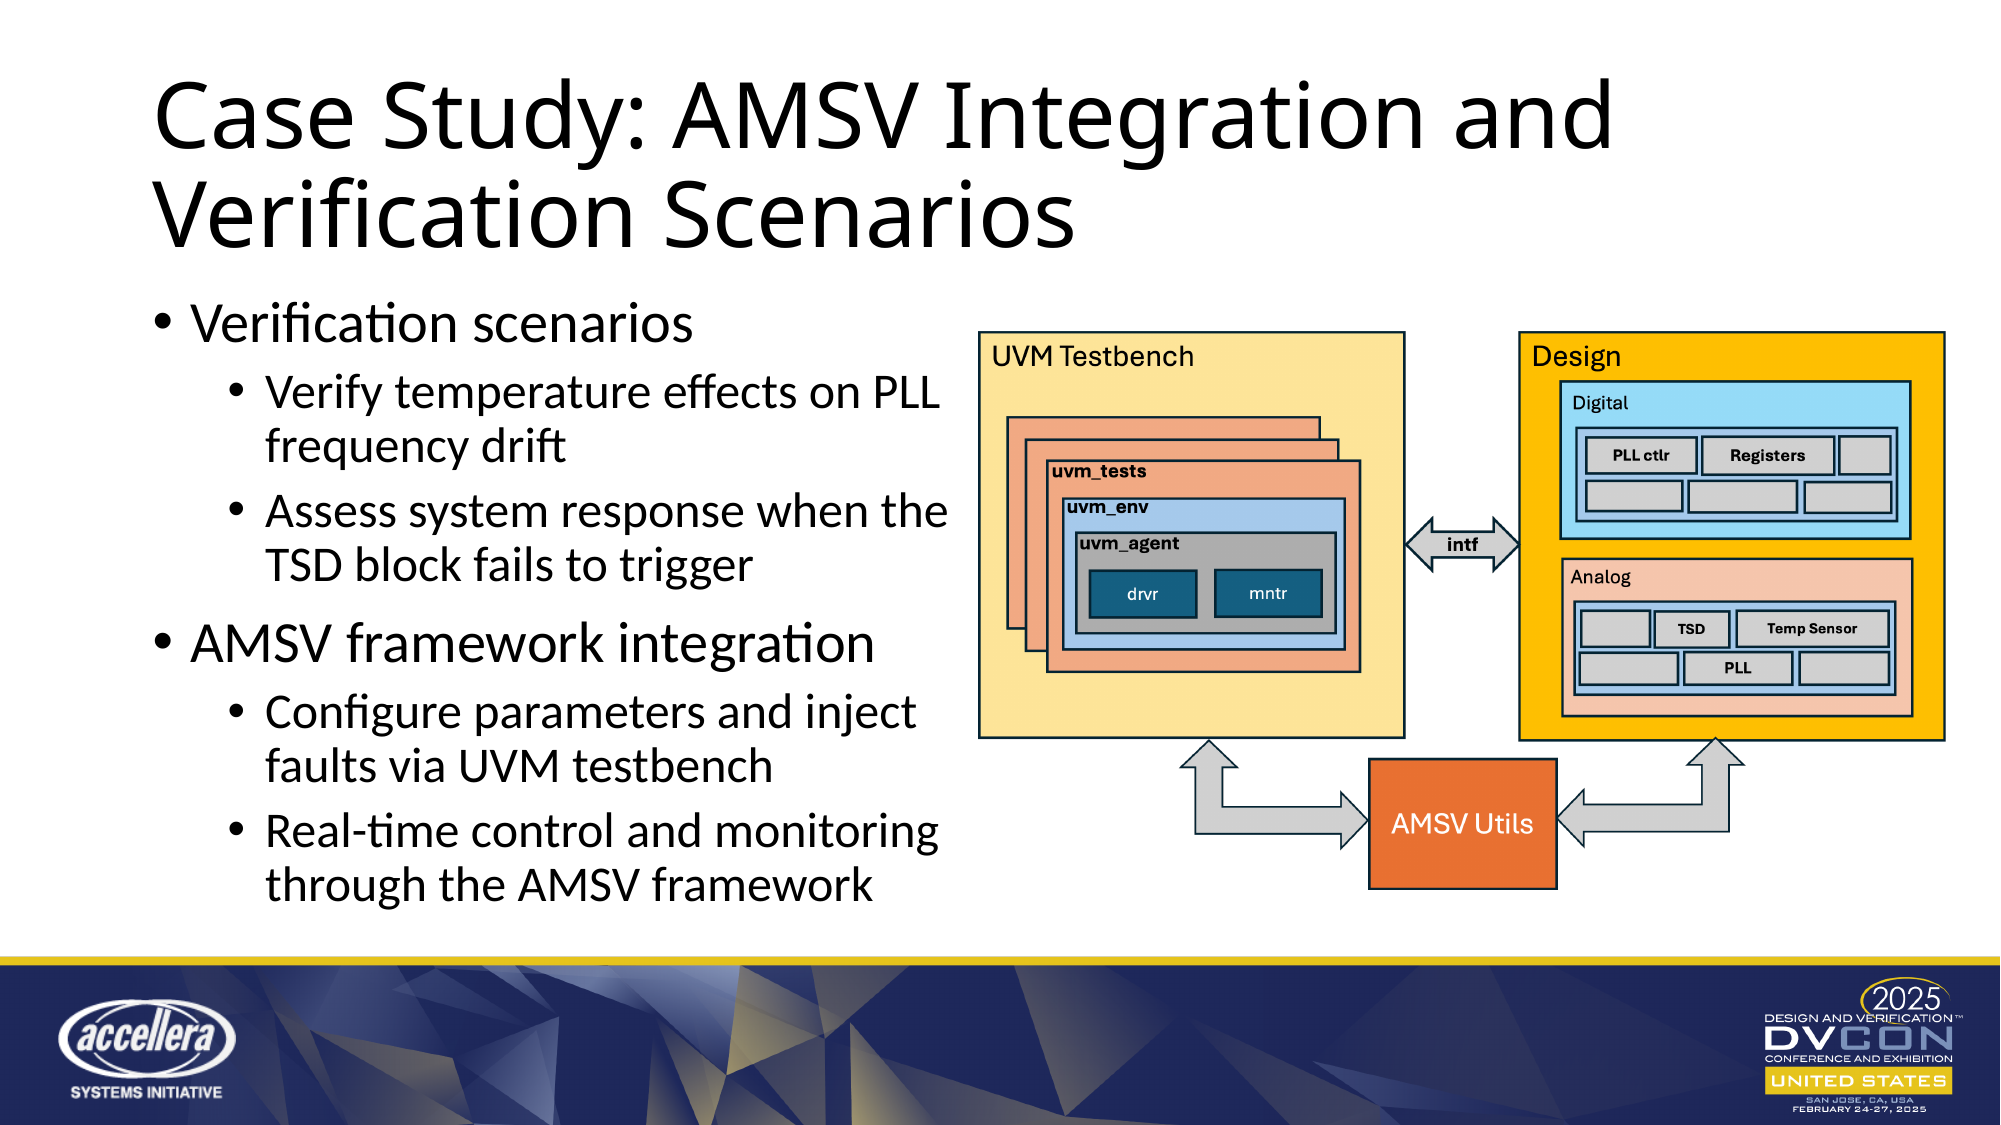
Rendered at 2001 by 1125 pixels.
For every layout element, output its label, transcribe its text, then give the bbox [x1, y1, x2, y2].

picture [0, 0, 2000, 1125]
title Case Study: AMSV Integration and Verification Scenarios [137, 59, 1863, 278]
list Verification scenarios Verify temperature effects on PLL frequency drift Assess system response when the TSD block fails to trigger AMSV framework integration Configure parameters and inject faults via UVM testbench Real-time control and monitoring through the AMSV framework [137, 284, 973, 975]
